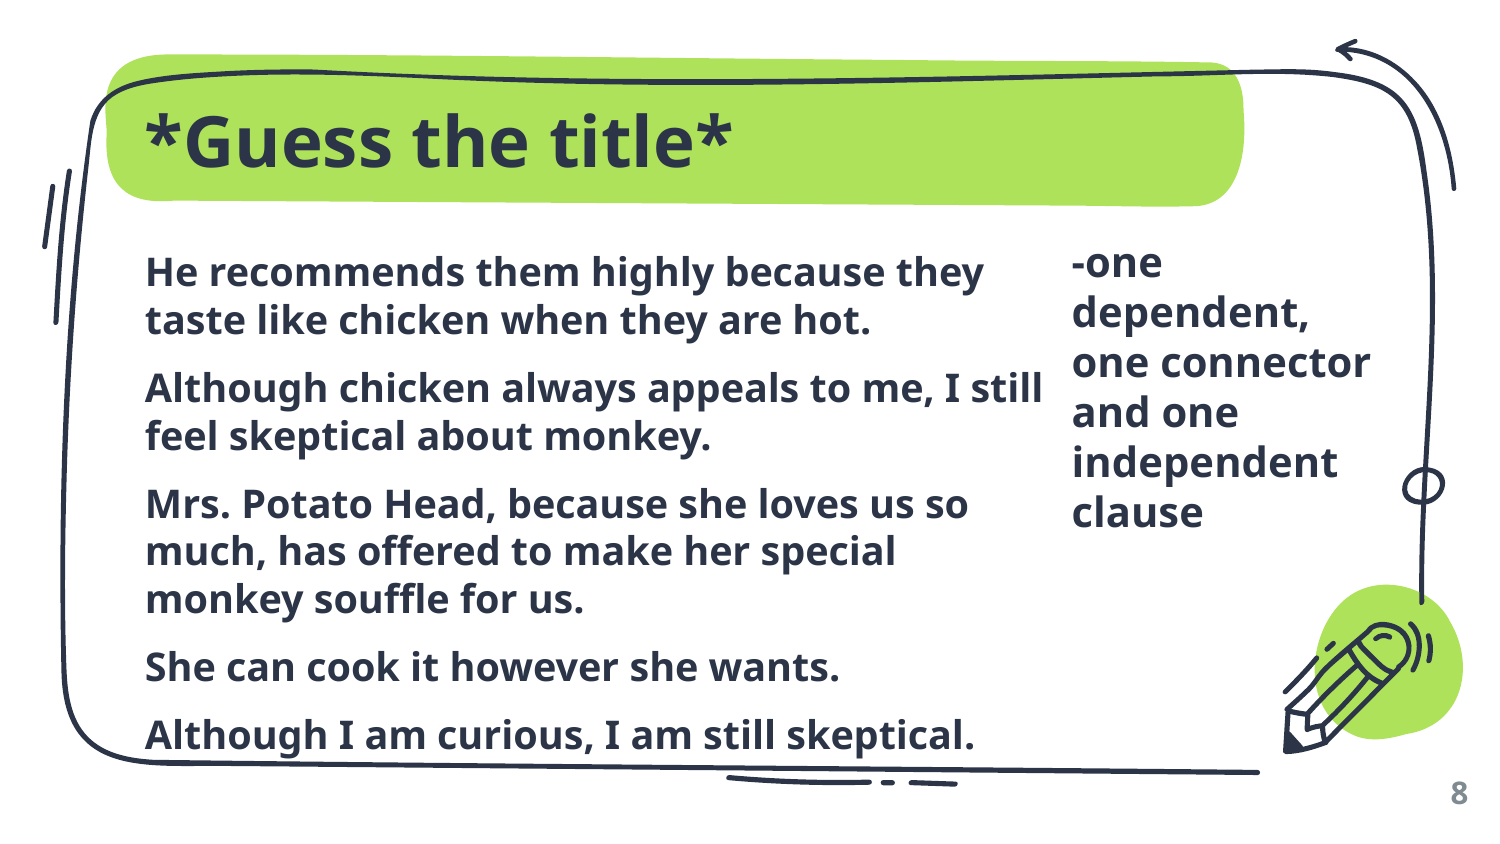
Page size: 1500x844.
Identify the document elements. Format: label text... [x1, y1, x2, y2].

title *Guess the title* [144, 112, 1200, 178]
slide_number ‹#› [1378, 769, 1469, 820]
text_box [1283, 621, 1412, 755]
text_box [1282, 655, 1320, 695]
text_box [1425, 633, 1433, 664]
list He recommends them highly because they taste like chicken when they are hot. Although chicken always appeals to me, I still feel skeptical about monkey. Mrs. Potato Head, because she loves us so much, has offered to make her special monkey souffle for us. She can cook it however she wants. Although I am curious, I am still skeptical. [144, 247, 1049, 701]
text_box [1407, 621, 1422, 673]
list -one dependent, one connector and one independent clause [1071, 235, 1379, 689]
